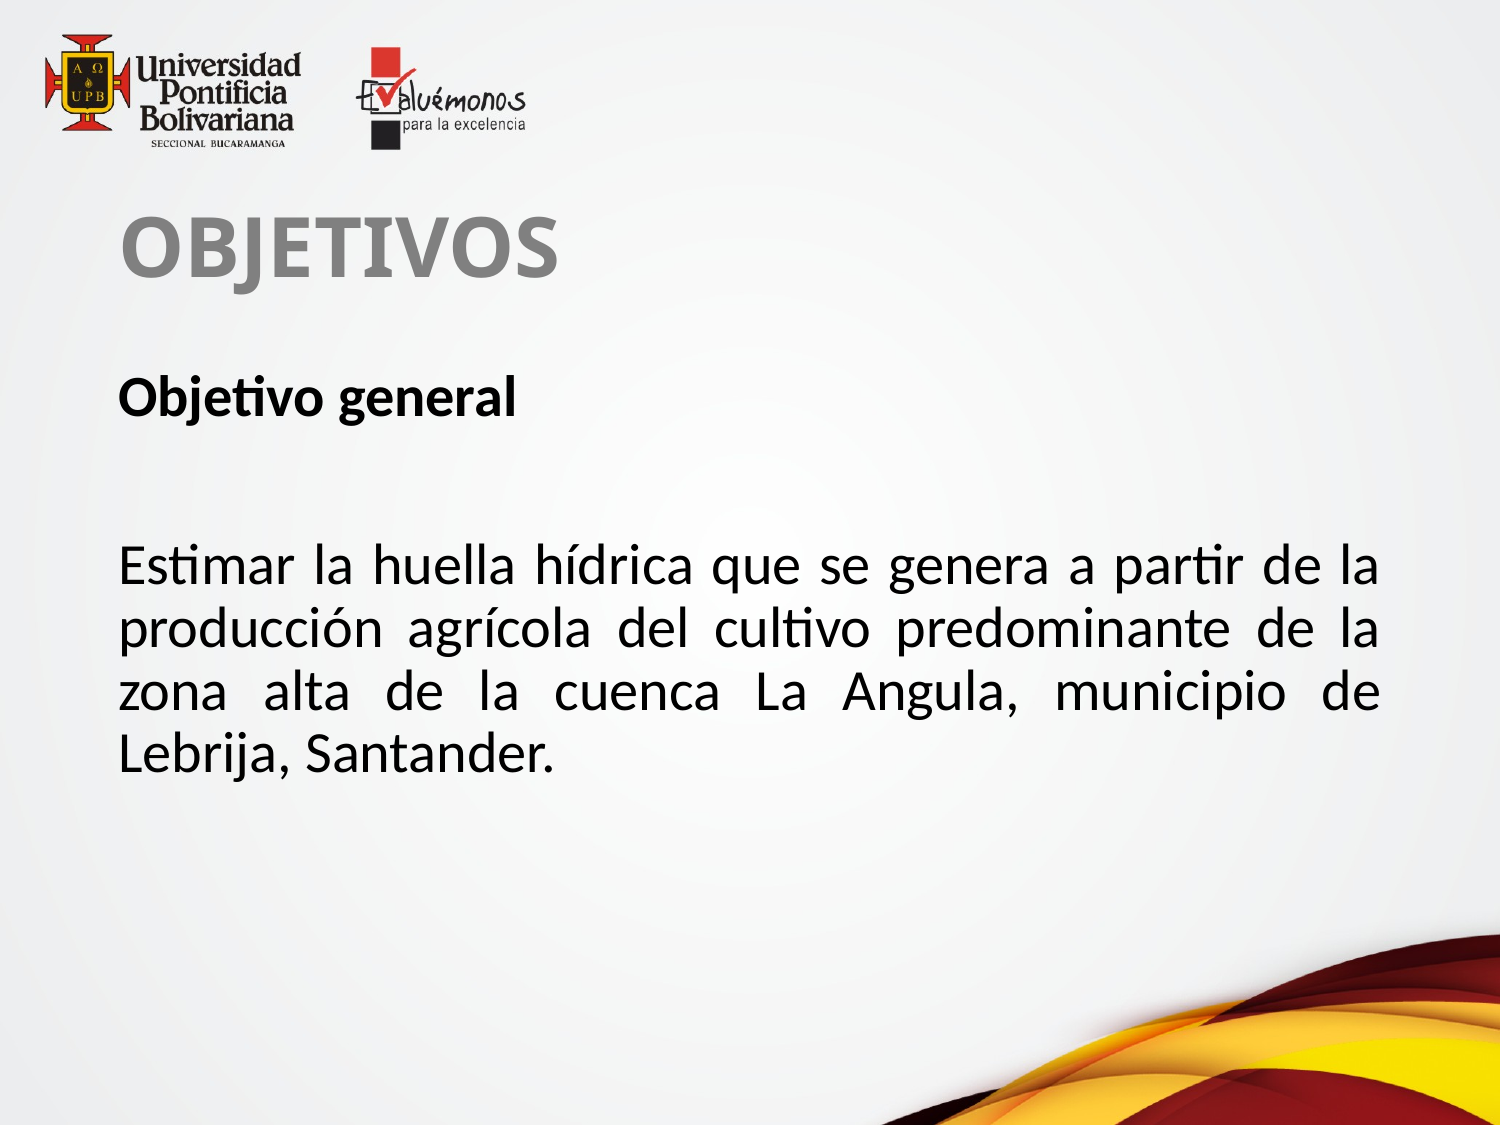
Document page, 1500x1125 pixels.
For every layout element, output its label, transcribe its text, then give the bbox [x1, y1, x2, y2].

text_box OBJETIVOS [103, 166, 1397, 336]
picture [0, 0, 1500, 1125]
list Objetivo general Estimar la huella hídrica que se genera a partir de la producción agrícola del cultivo predominante de la zona alta de la cuenca La Angula, municipio de Lebrija, Santander. [103, 359, 1397, 1014]
